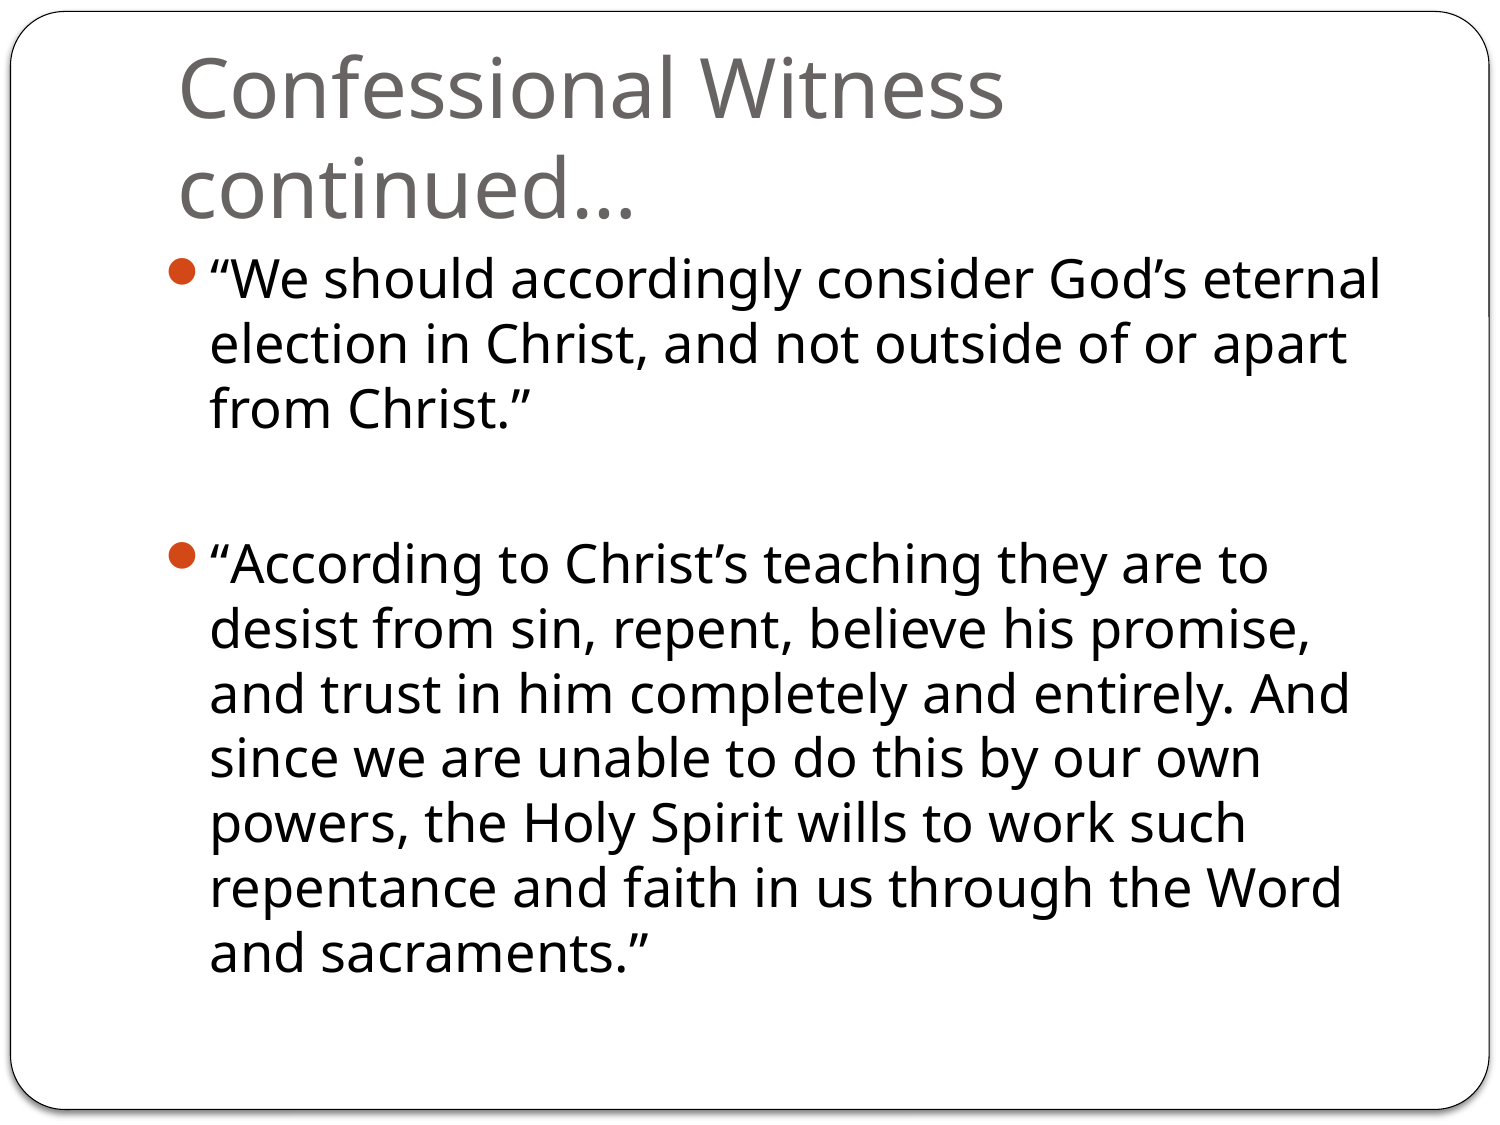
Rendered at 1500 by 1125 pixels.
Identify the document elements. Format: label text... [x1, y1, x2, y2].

title Confessional Witness continued… [162, 62, 1438, 250]
list “We should accordingly consider God’s eternal election in Christ, and not outside of or apart from Christ.” “According to Christ’s teaching they are to desist from sin, repent, believe his promise, and trust in him completely and entirely. And since we are unable to do this by our own powers, the Holy Spirit wills to work such repentance and faith in us through the Word and sacraments.” [150, 237, 1425, 988]
